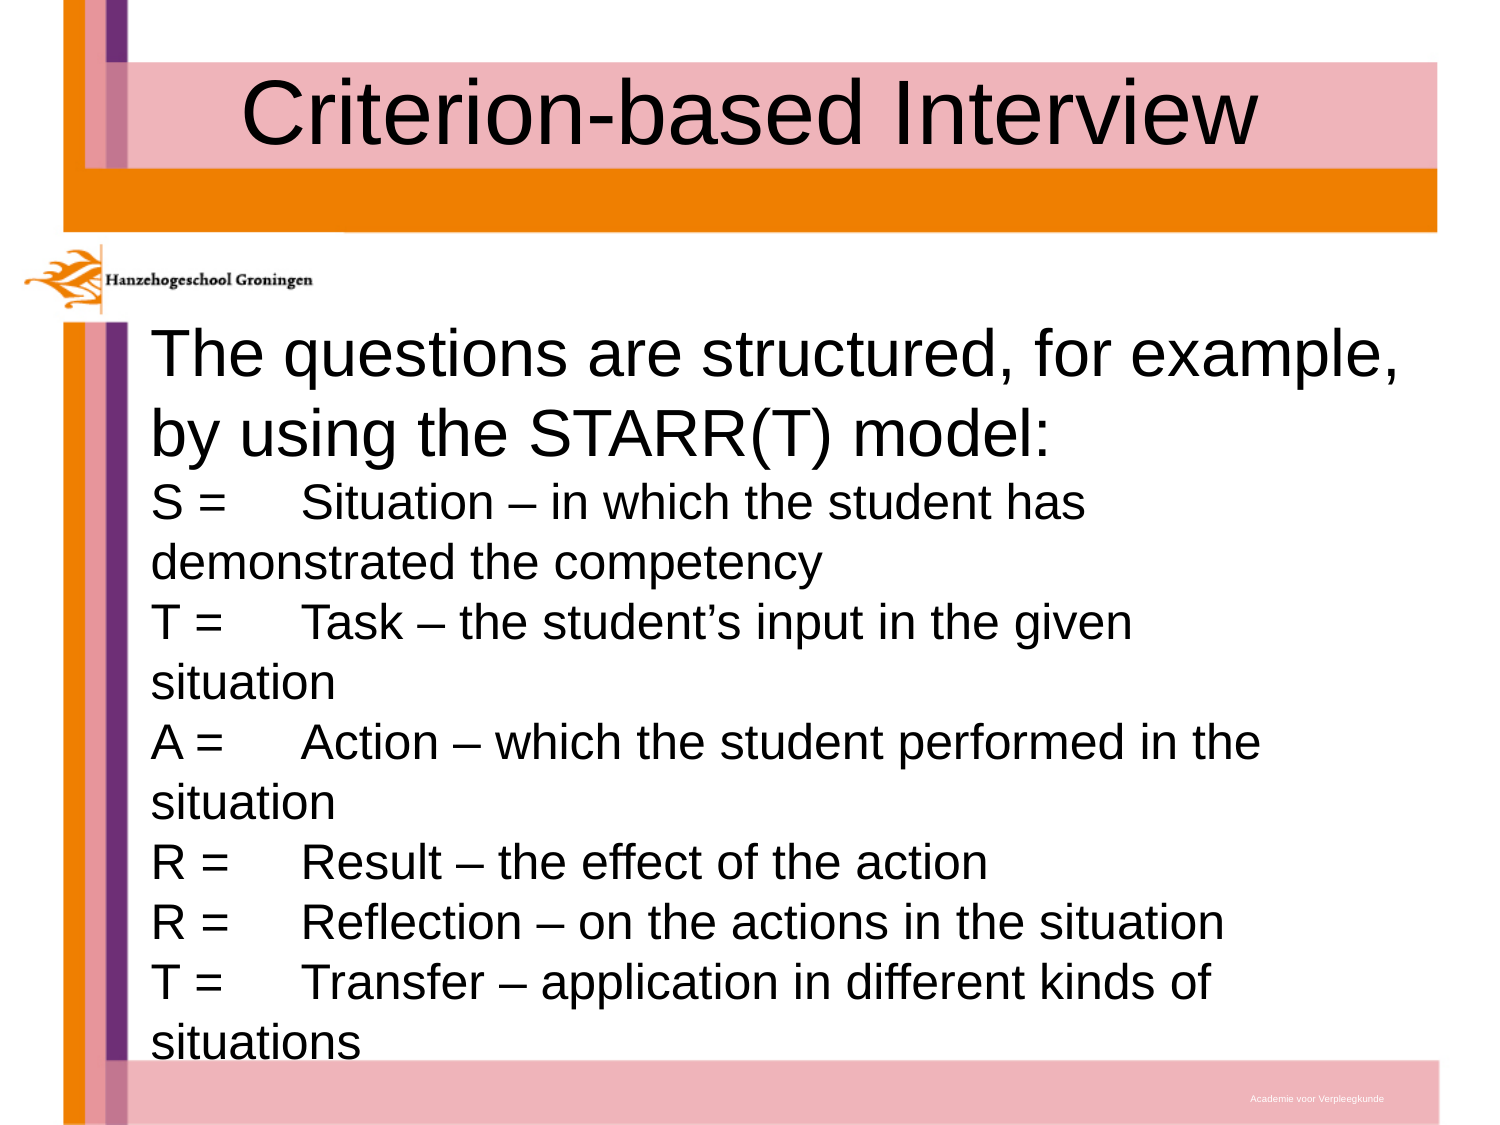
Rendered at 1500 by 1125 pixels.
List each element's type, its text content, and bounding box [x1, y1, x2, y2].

title Criterion-based Interview [75, 45, 1425, 233]
picture [0, 0, 1500, 1125]
slide_number Academie voor Verpleegkunde [1087, 1055, 1401, 1125]
list The questions are structured, for example, by using the STARR(T) model: S = Situation – in which the student has demonstrated the competency T = Task – the student’s input in the given situation A = Action – which the student performed in the situation R = Result – the effect of the action R = Reflection – on the actions in the situation T = Transfer – application in different kinds of situations [135, 302, 1425, 1005]
